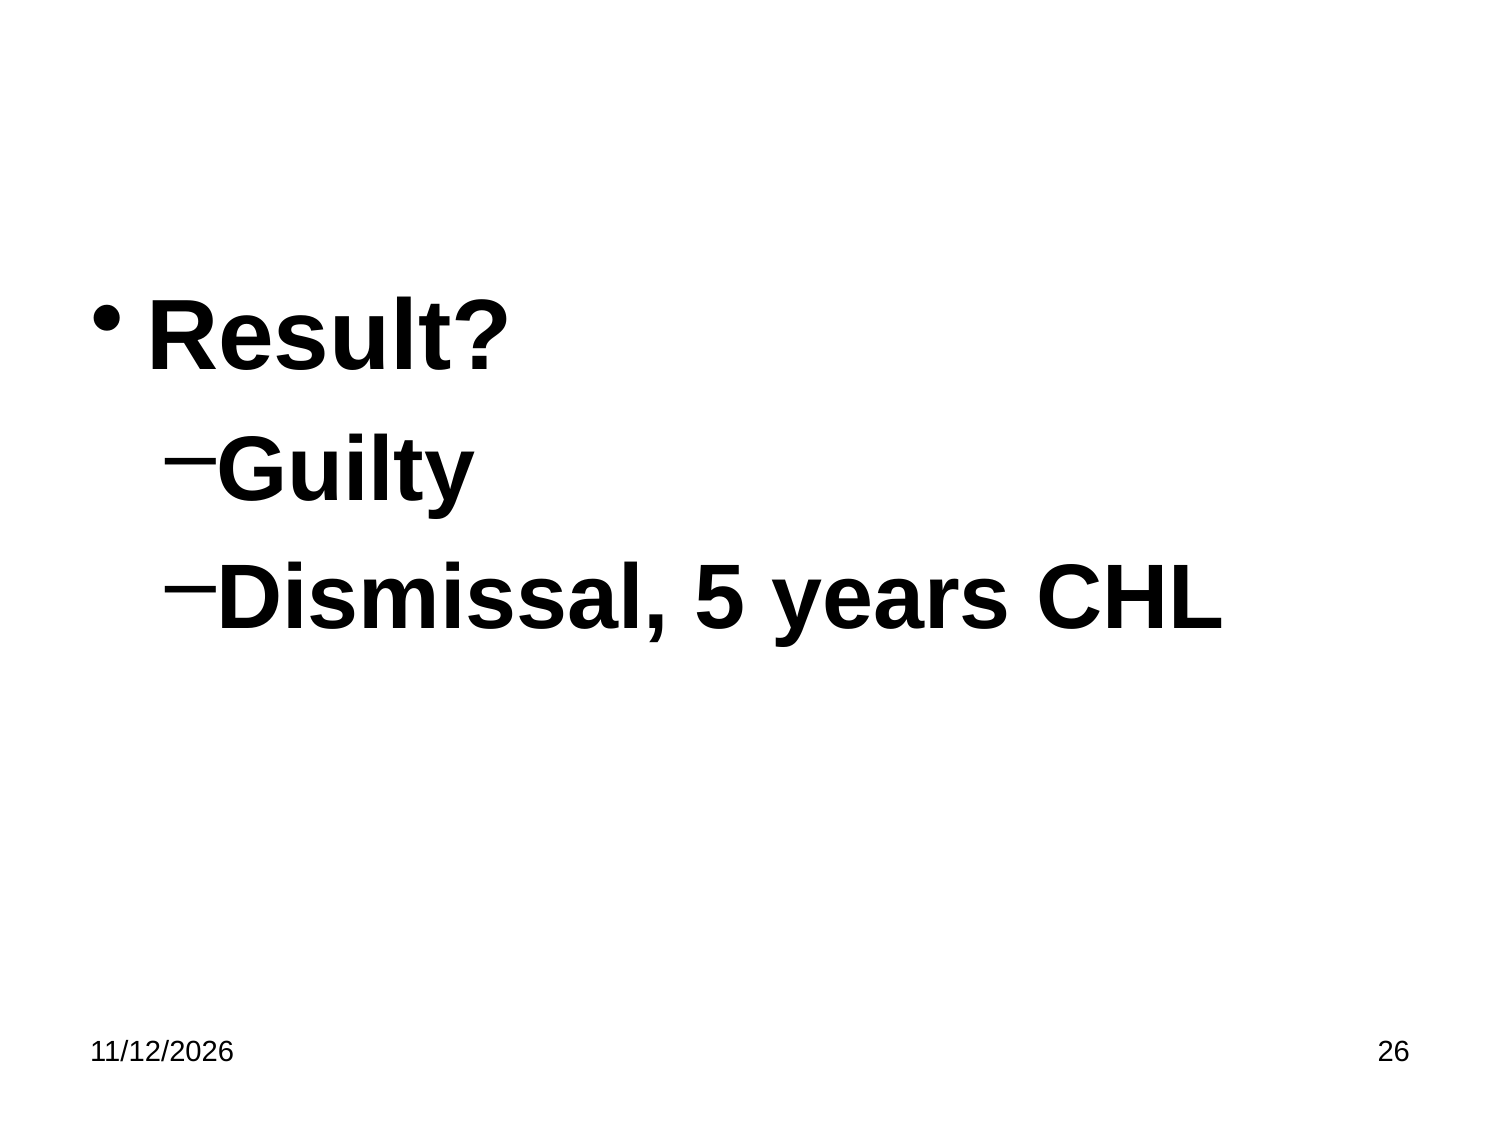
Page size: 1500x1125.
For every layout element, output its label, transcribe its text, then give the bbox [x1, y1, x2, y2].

list Result? Guilty Dismissal, 5 years CHL [75, 262, 1425, 1005]
slide_number 26 [1074, 1024, 1426, 1103]
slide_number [74, 1024, 426, 1103]
